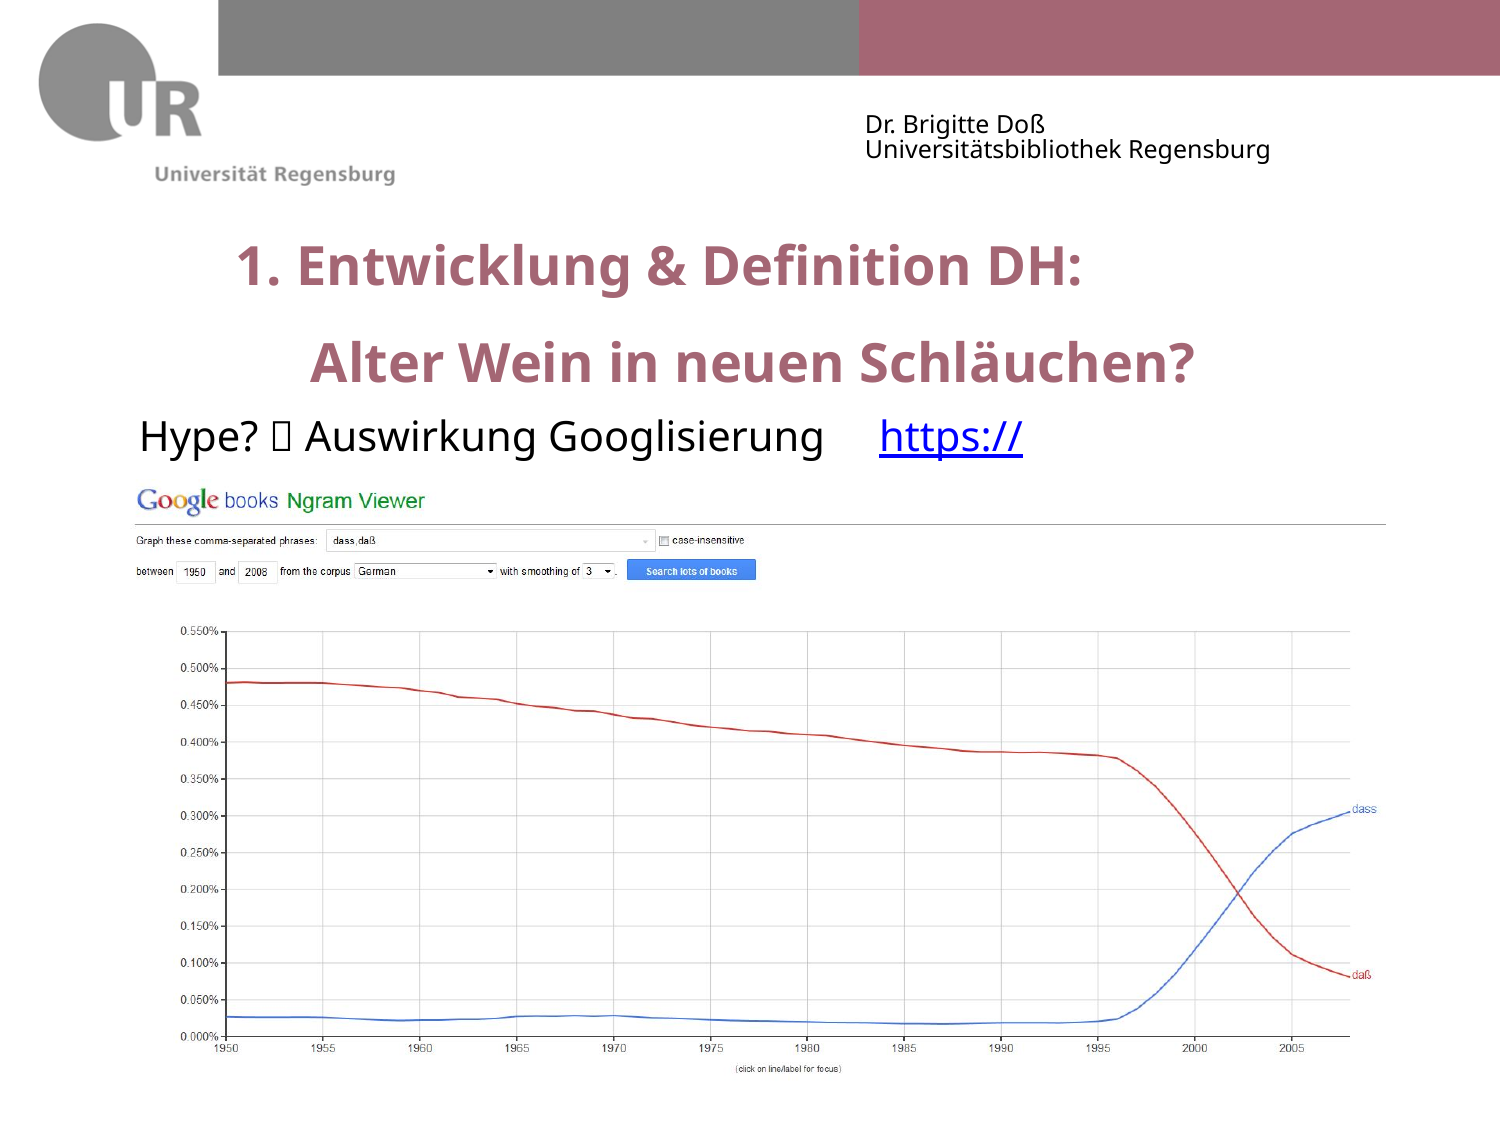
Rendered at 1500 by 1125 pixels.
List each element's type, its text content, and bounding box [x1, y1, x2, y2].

title 1. Entwicklung & Definition DH: Alter Wein in neuen Schläuchen? [220, 270, 1400, 373]
picture [17, 18, 419, 209]
picture [123, 479, 1386, 1098]
list Hype?  Auswirkung Googlisierung https://books.google.com/ngrams [123, 373, 1436, 474]
